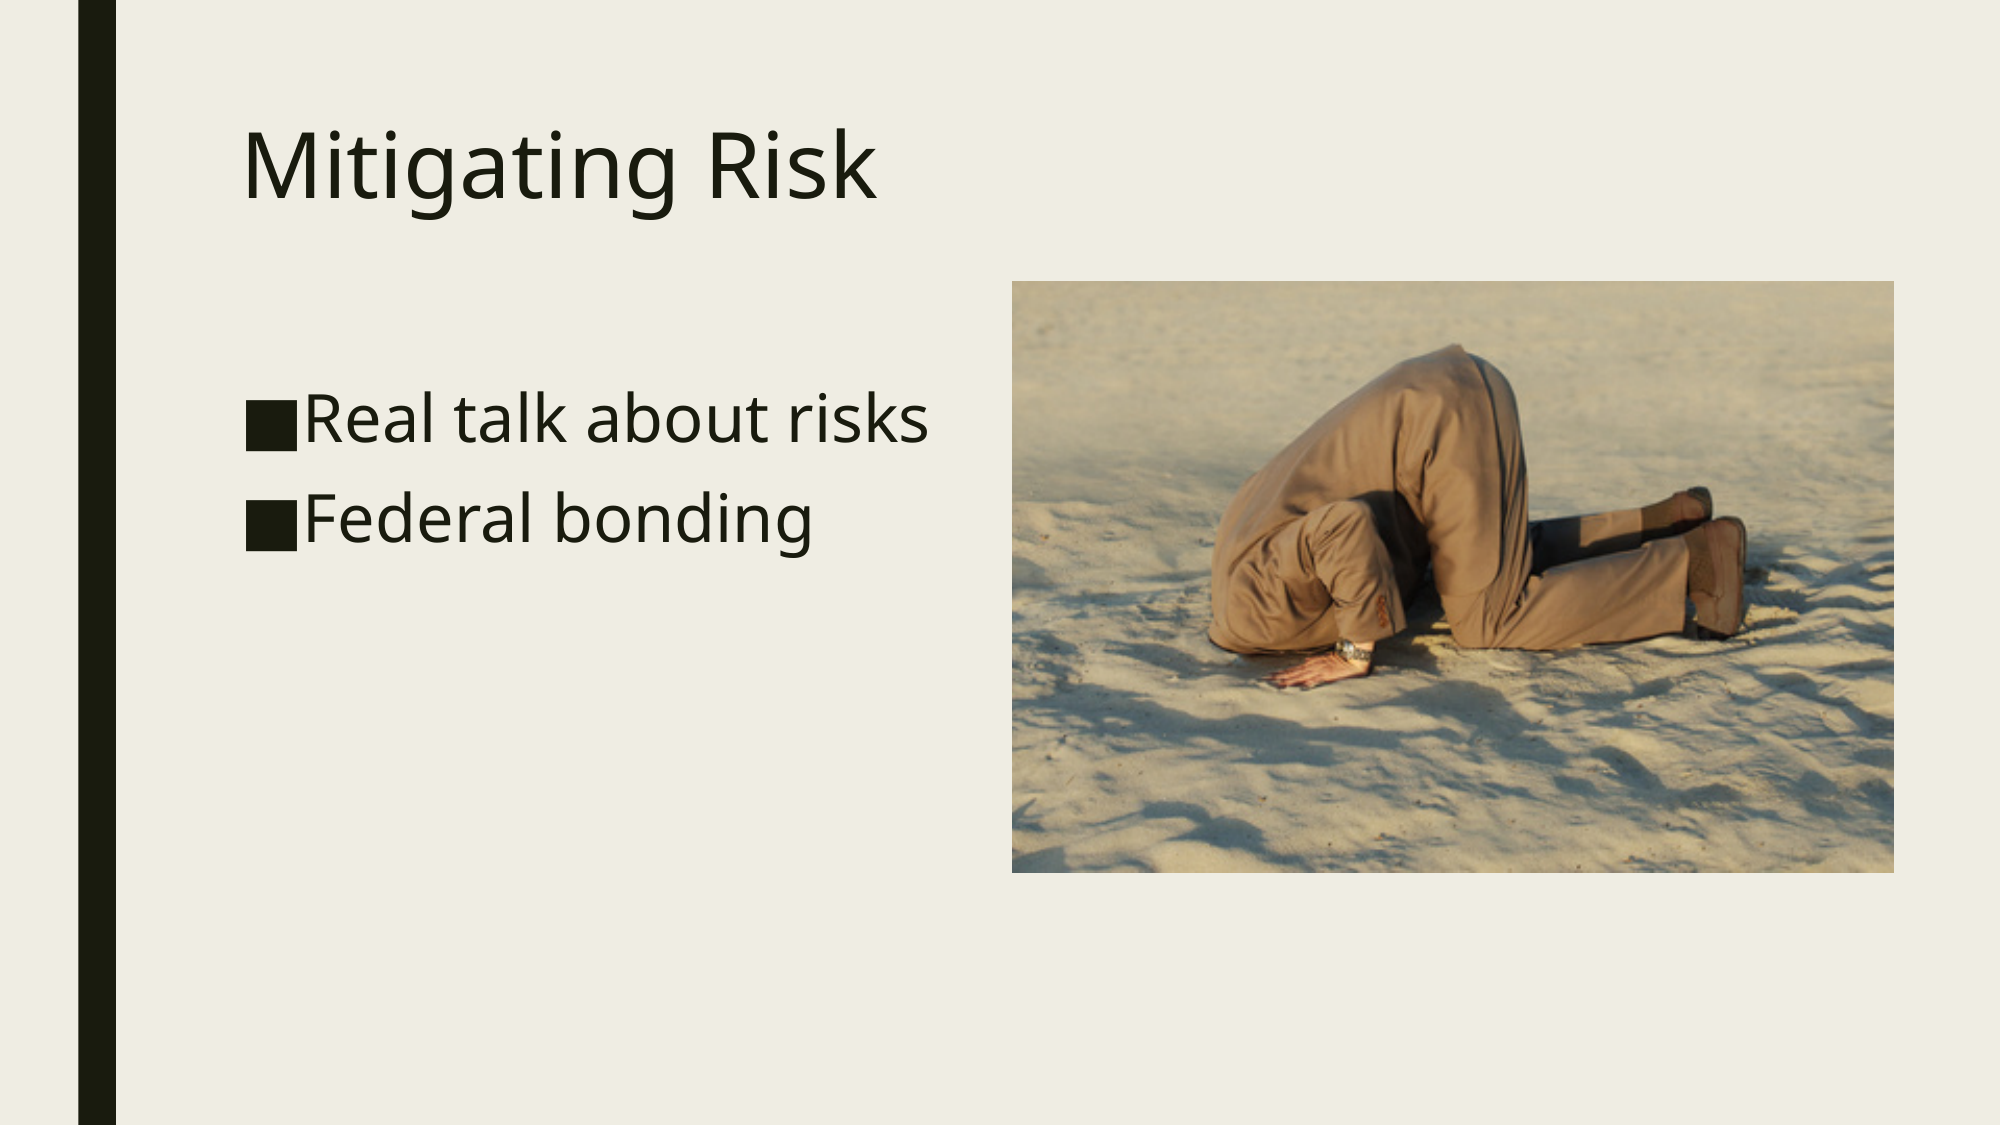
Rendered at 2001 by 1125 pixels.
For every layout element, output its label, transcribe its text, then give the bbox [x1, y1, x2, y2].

list Real talk about risks Federal bonding [225, 375, 1800, 963]
title Mitigating Risk [225, 112, 1800, 357]
picture [1012, 281, 1894, 873]
